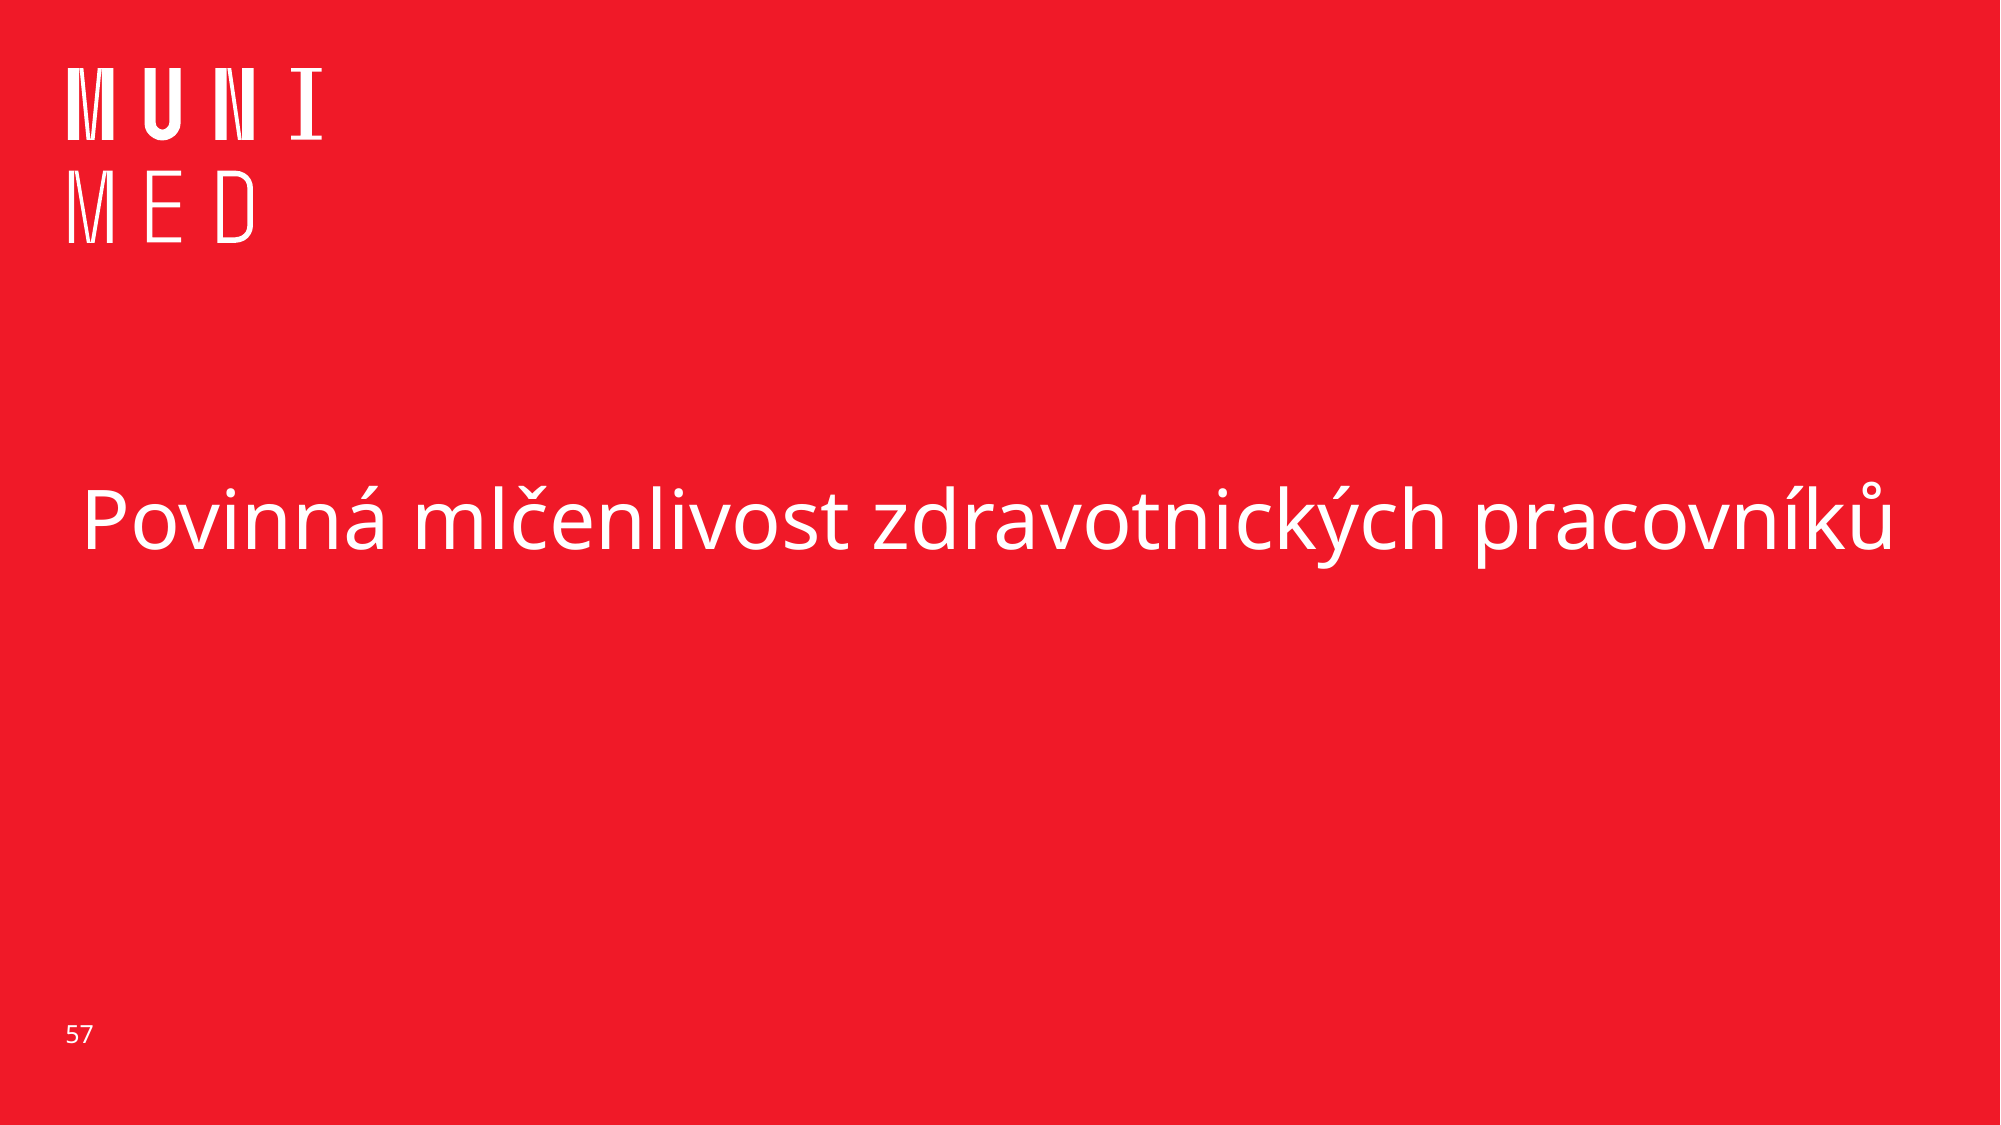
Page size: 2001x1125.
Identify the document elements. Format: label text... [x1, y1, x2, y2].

slide_number 57 [65, 1015, 107, 1057]
title Povinná mlčenlivost zdravotnických pracovníků [65, 475, 1930, 668]
